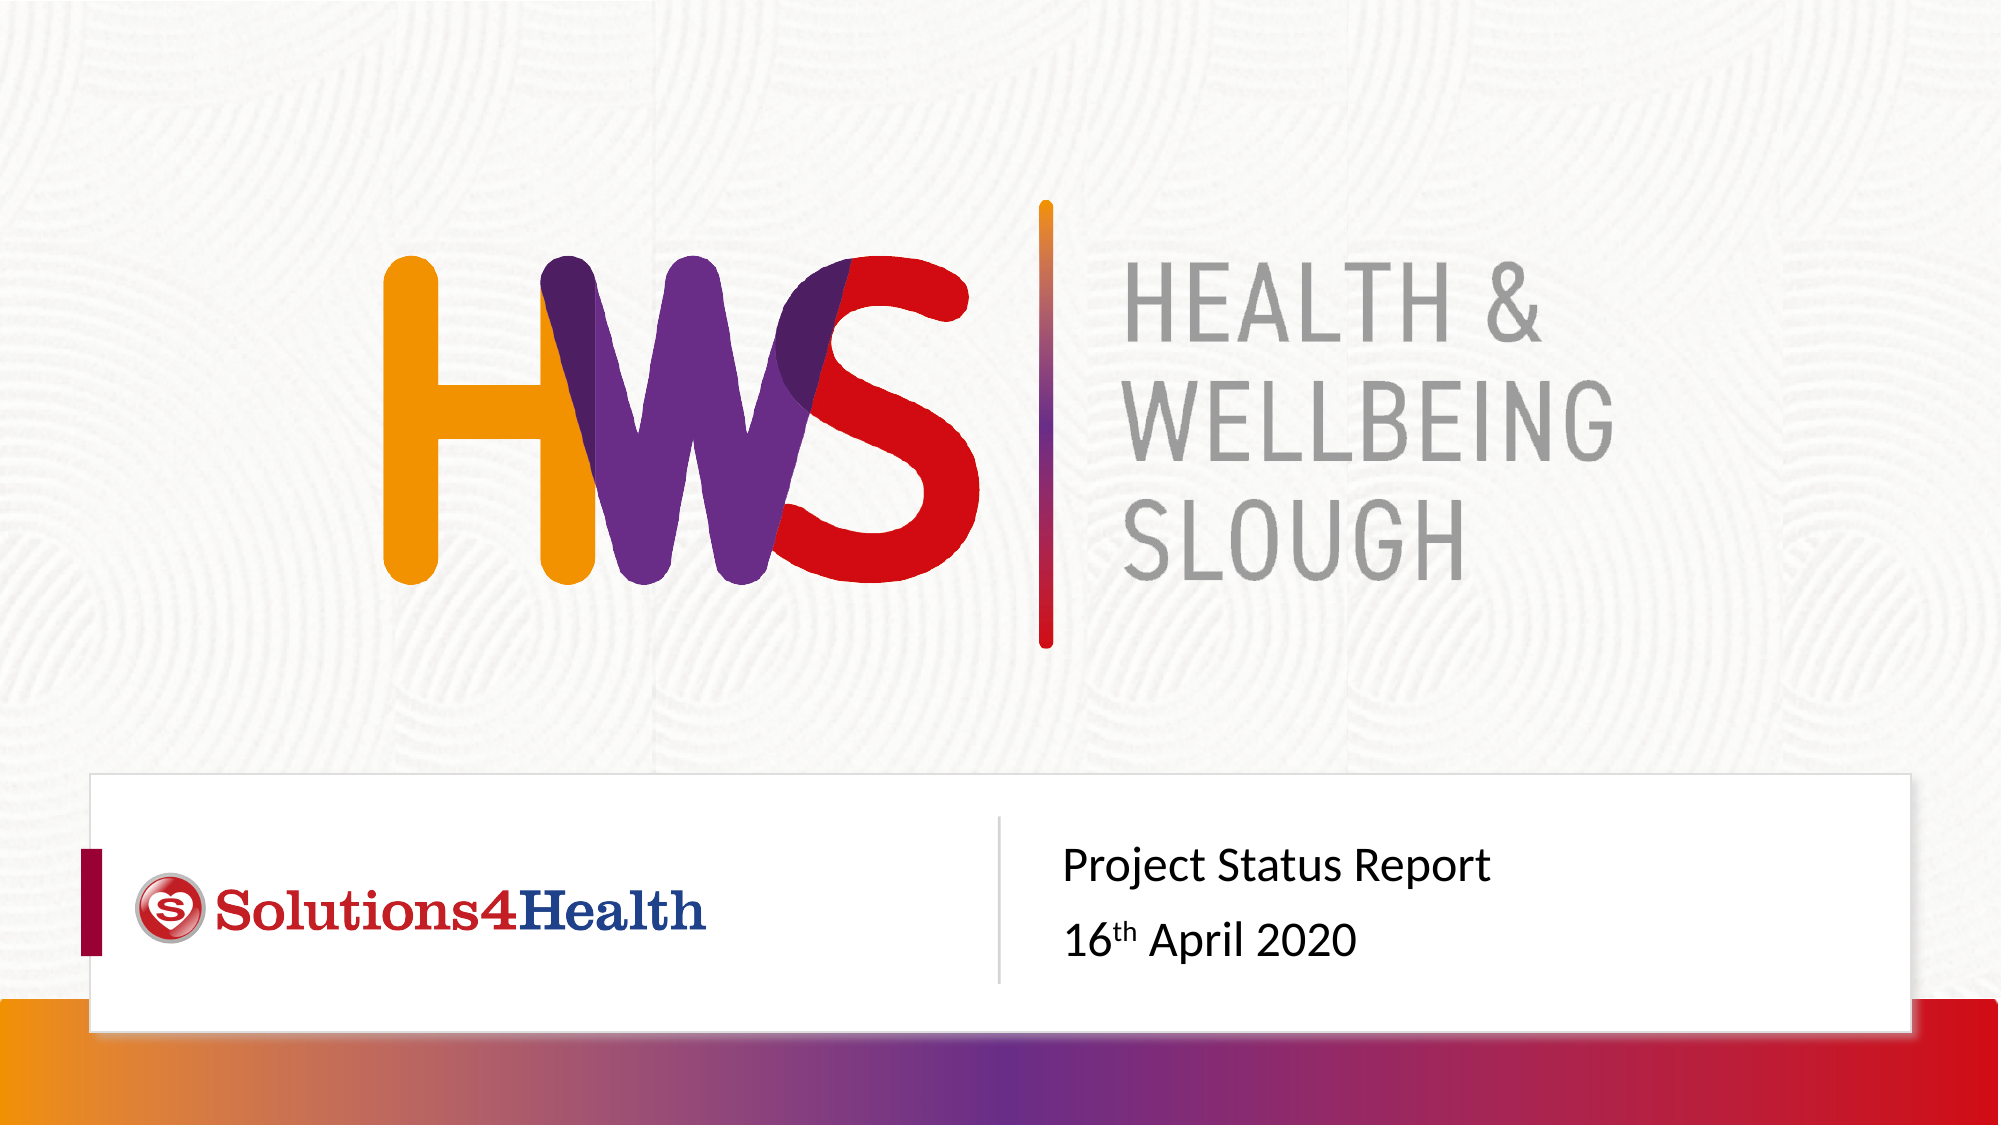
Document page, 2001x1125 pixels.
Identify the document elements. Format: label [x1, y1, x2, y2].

picture [0, 999, 1998, 1125]
picture [383, 199, 1613, 649]
picture [118, 854, 708, 957]
text_box [0, 0, 2000, 999]
